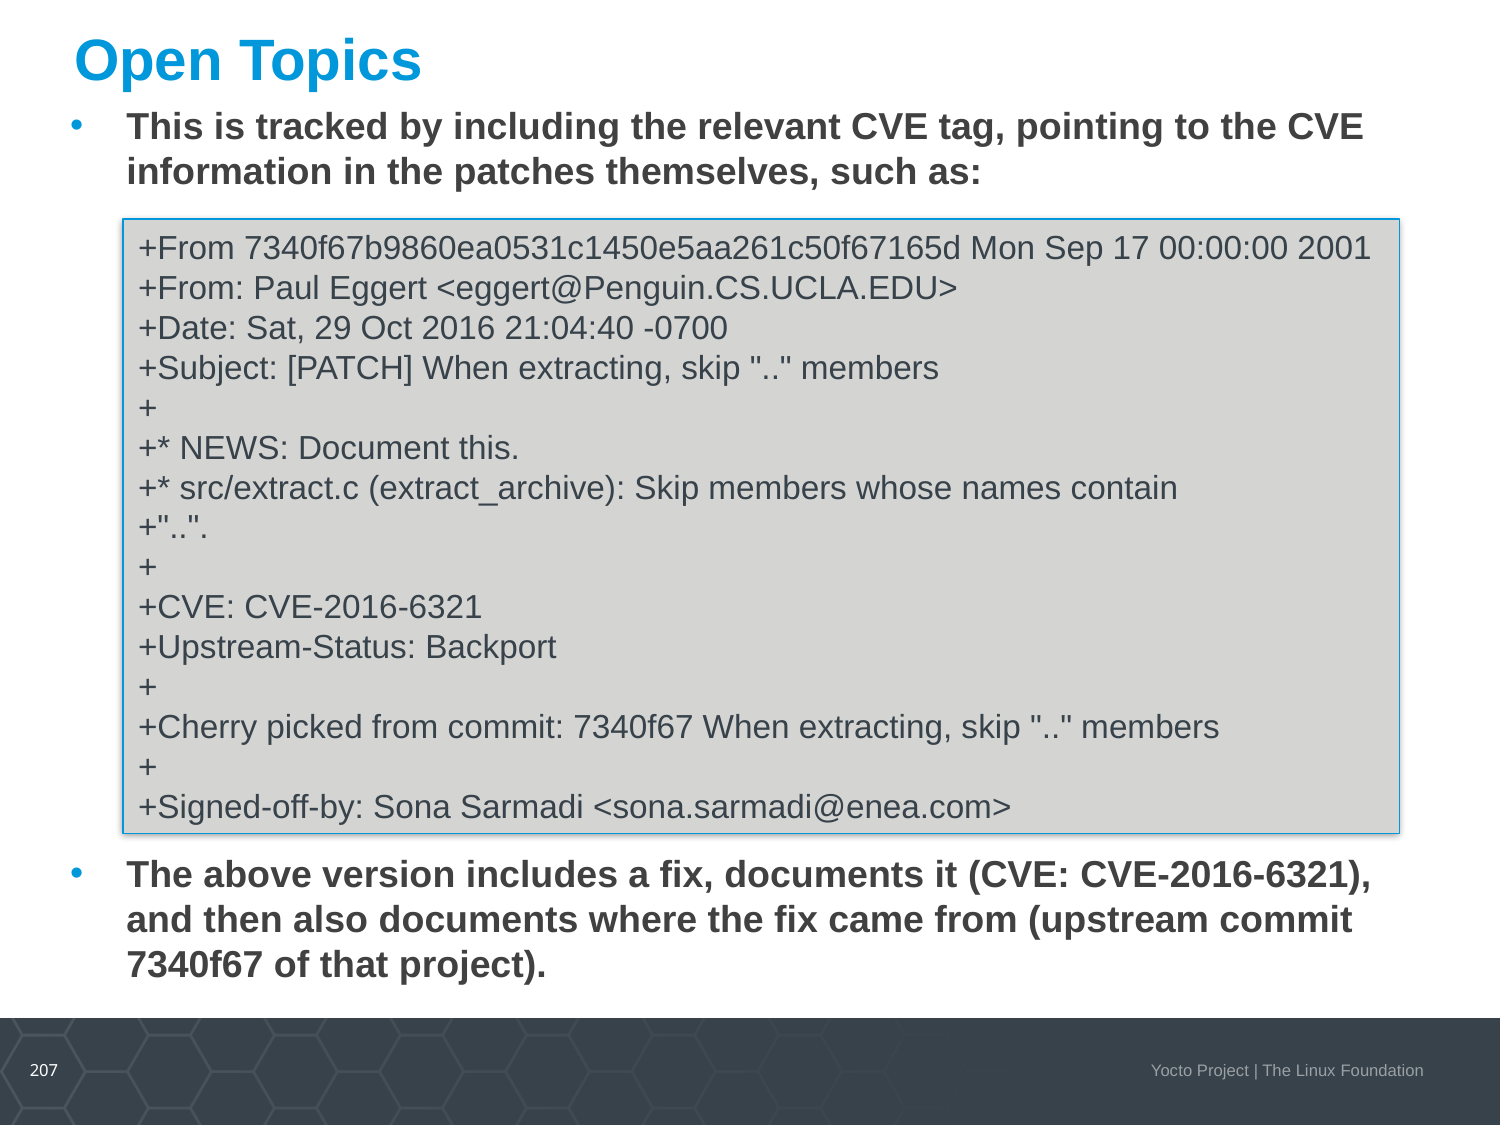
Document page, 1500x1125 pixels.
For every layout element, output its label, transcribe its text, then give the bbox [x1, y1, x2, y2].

picture [0, 0, 1500, 1125]
list This is tracked by including the relevant CVE tag, pointing to the CVE information in the patches themselves, such as: The above version includes a fix, documents it (CVE: CVE-2016-6321), and then also documents where the fix came from (upstream commit 7340f67 of that project). [70, 102, 1421, 1040]
text_box +From 7340f67b9860ea0531c1450e5aa261c50f67165d Mon Sep 17 00:00:00 2001 +From: Paul Eggert <eggert@Penguin.CS.UCLA.EDU> +Date: Sat, 29 Oct 2016 21:04:40 -0700 +Subject: [PATCH] When extracting, skip ".." members + +* NEWS: Document this. +* src/extract.c (extract_archive): Skip members whose names contain +"..". + +CVE: CVE-2016-6321 +Upstream-Status: Backport + +Cherry picked from commit: 7340f67 When extracting, skip ".." members + +Signed-off-by: Sona Sarmadi <sona.sarmadi@enea.com> [122, 218, 1400, 834]
title Open Topics [74, 38, 1425, 184]
